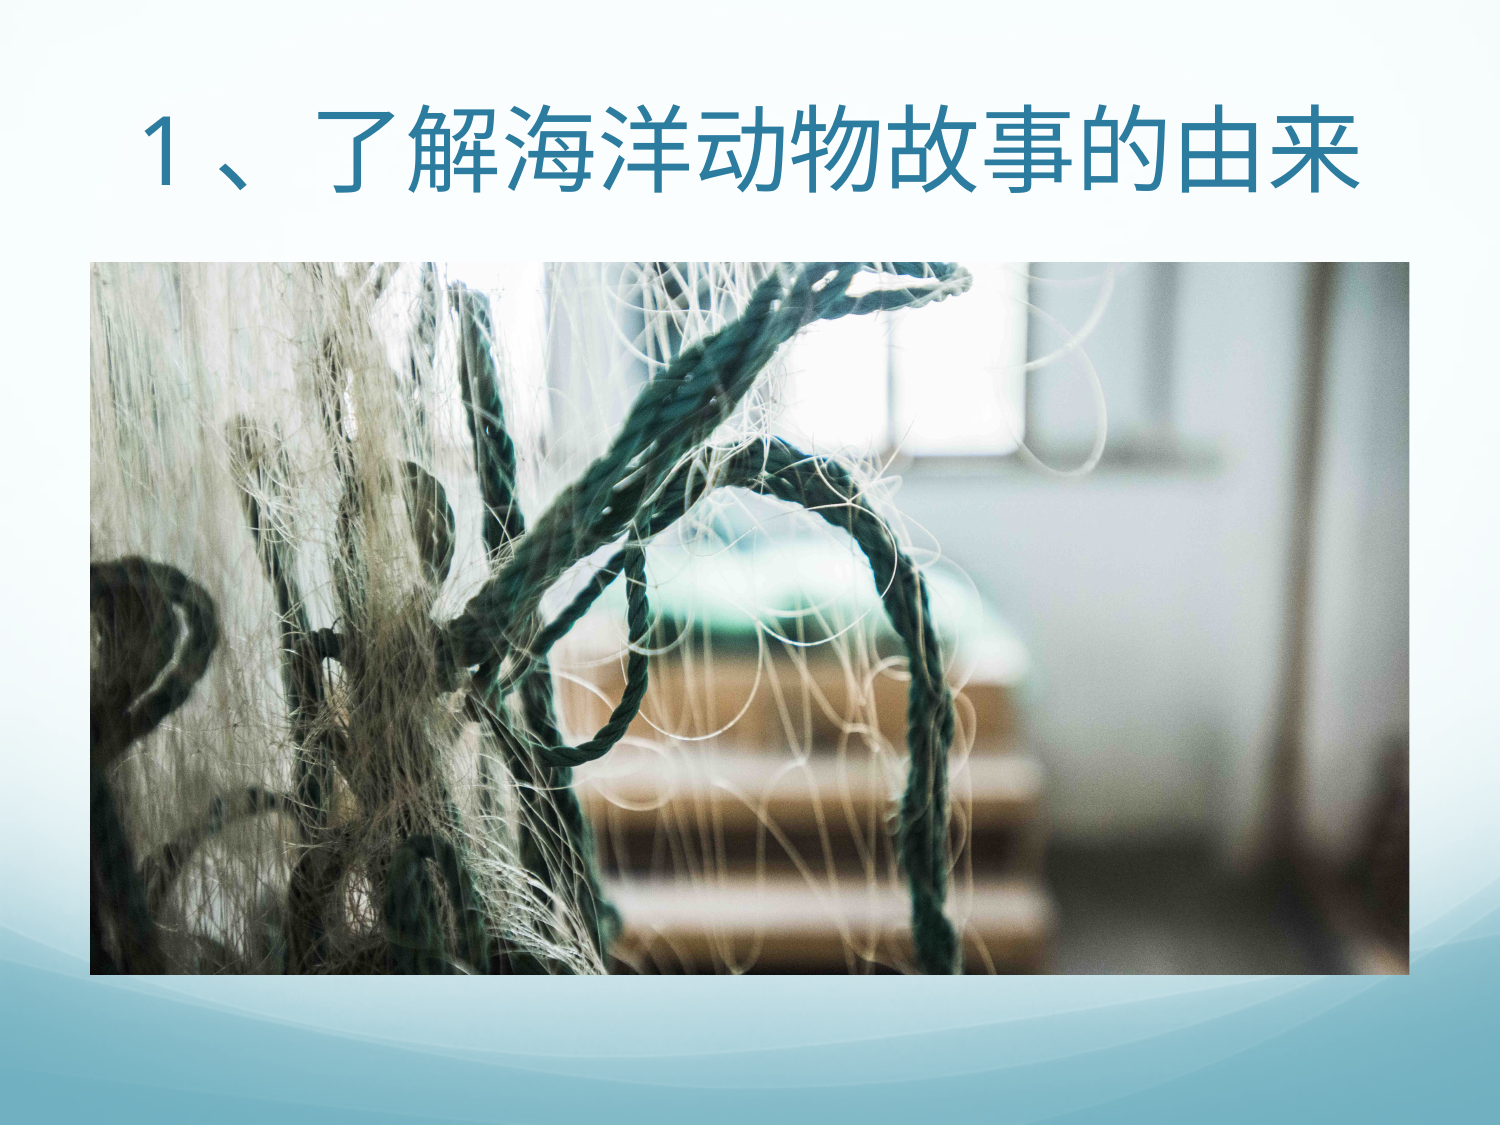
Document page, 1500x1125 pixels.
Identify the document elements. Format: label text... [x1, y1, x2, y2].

title 1、了解海洋动物故事的由来 [90, 0, 1410, 213]
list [89, 261, 1410, 976]
